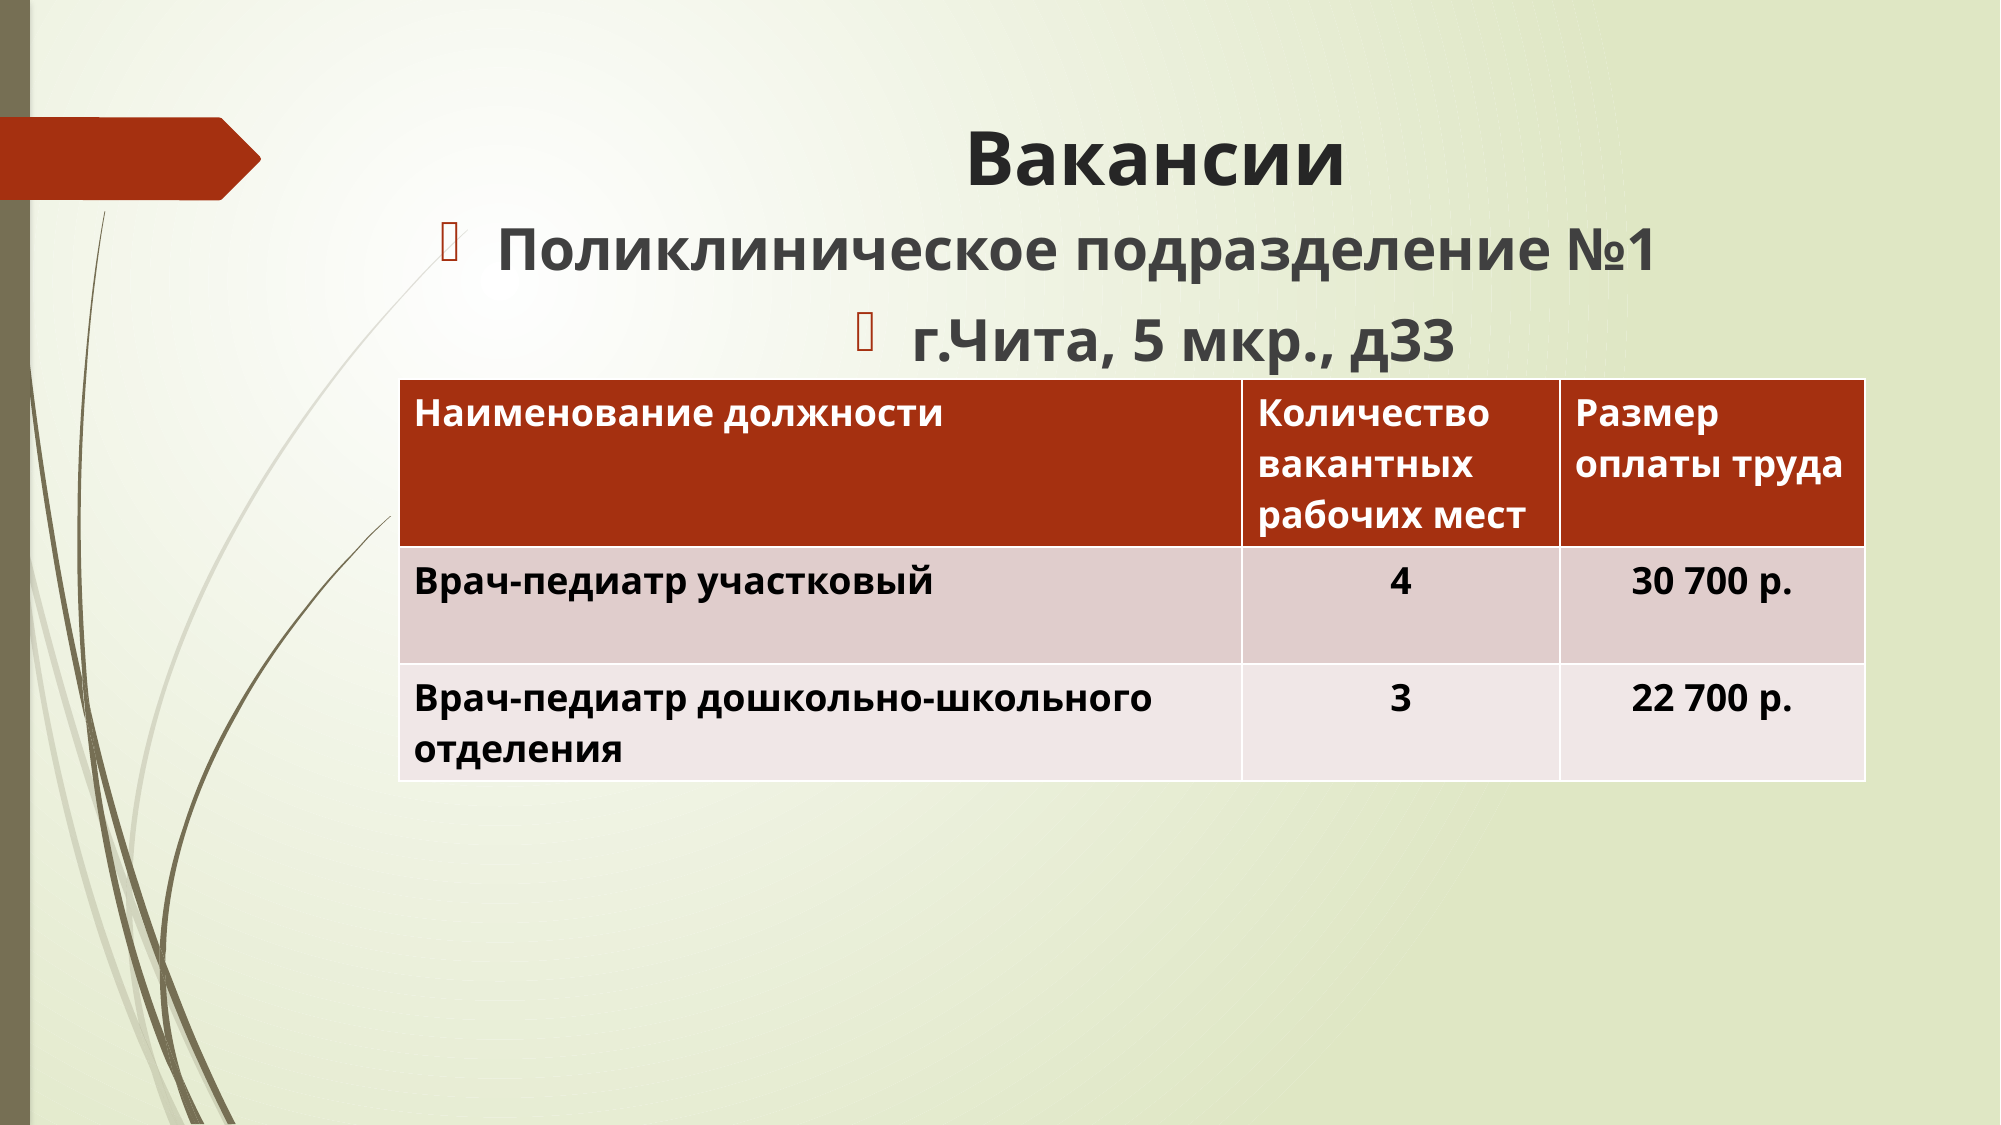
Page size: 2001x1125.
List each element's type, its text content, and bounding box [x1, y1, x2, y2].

title Вакансии [425, 102, 1888, 204]
table_cell 30 700 р. [1561, 548, 1864, 663]
list Поликлиническое подразделение №1 г.Чита, 5 мкр., д33 [424, 204, 1888, 970]
table_header Наименование должности [400, 380, 1241, 546]
table_header Размер оплаты труда [1561, 380, 1864, 546]
table_cell 22 700 р. [1561, 665, 1864, 780]
table_header Количество вакантных рабочих мест [1243, 380, 1559, 546]
table_cell Врач-педиатр дошкольно-школьного отделения [400, 665, 1241, 780]
table_cell 3 [1243, 665, 1559, 780]
table_cell Врач-педиатр участковый [400, 548, 1241, 663]
table_cell 4 [1243, 548, 1559, 663]
